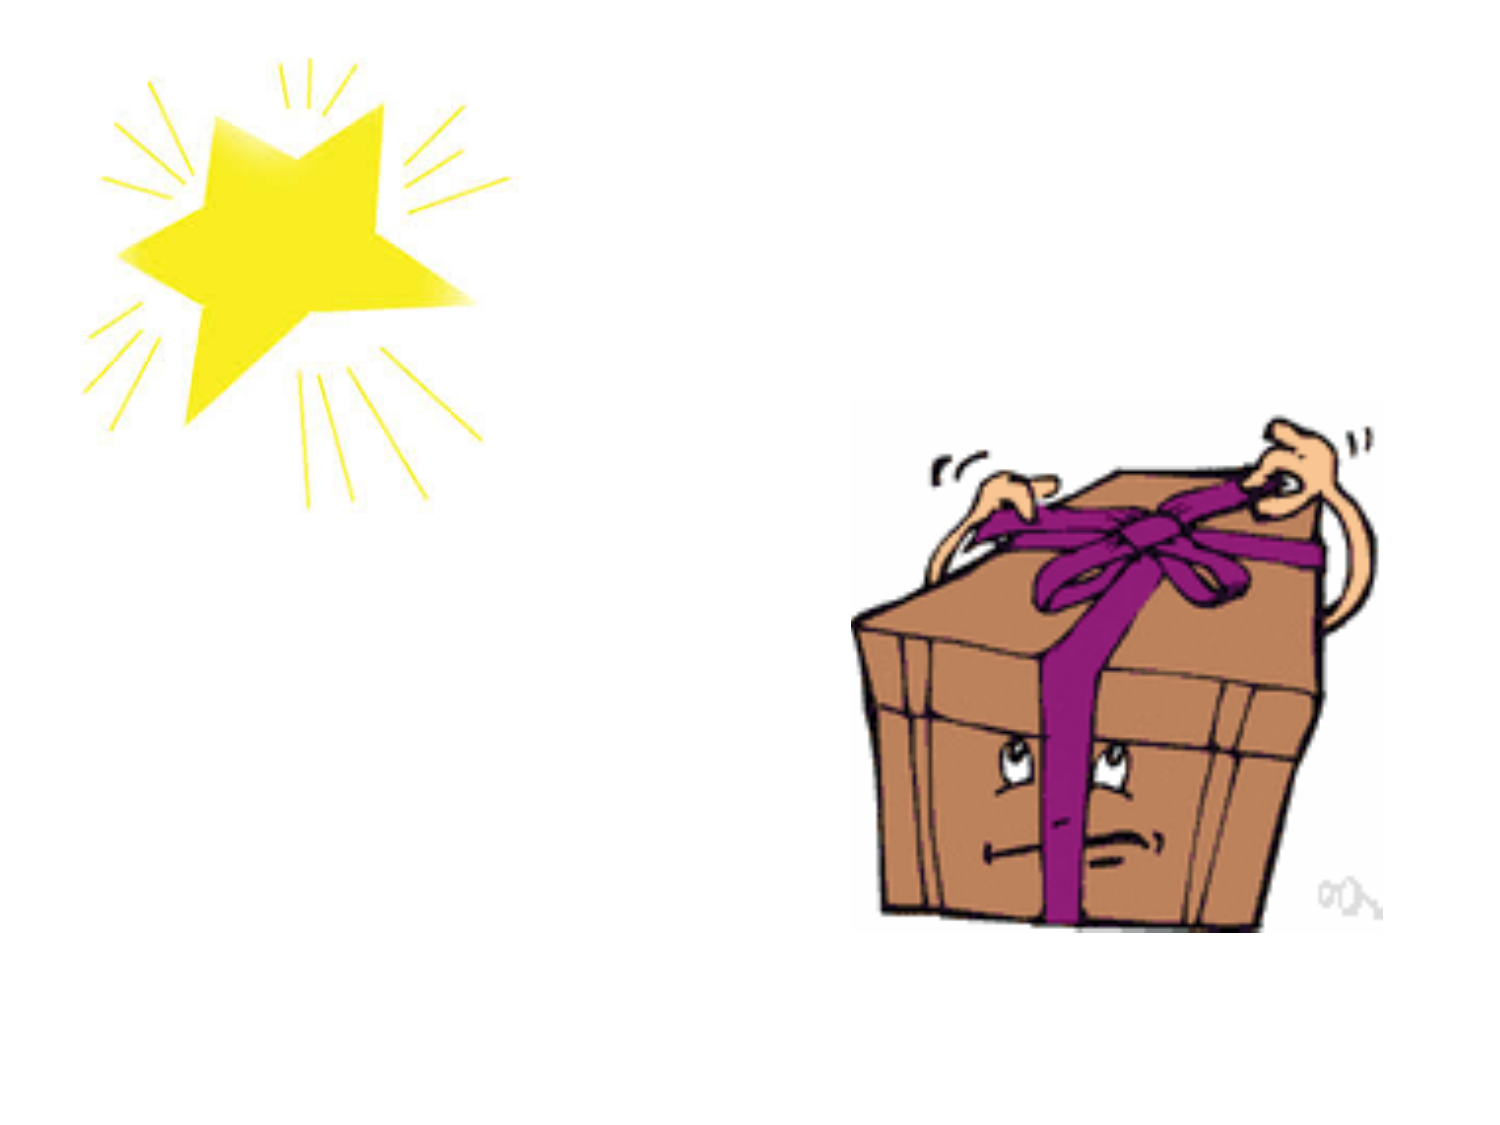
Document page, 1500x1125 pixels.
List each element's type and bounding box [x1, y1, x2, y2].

picture [851, 401, 1383, 933]
picture [64, 42, 538, 516]
